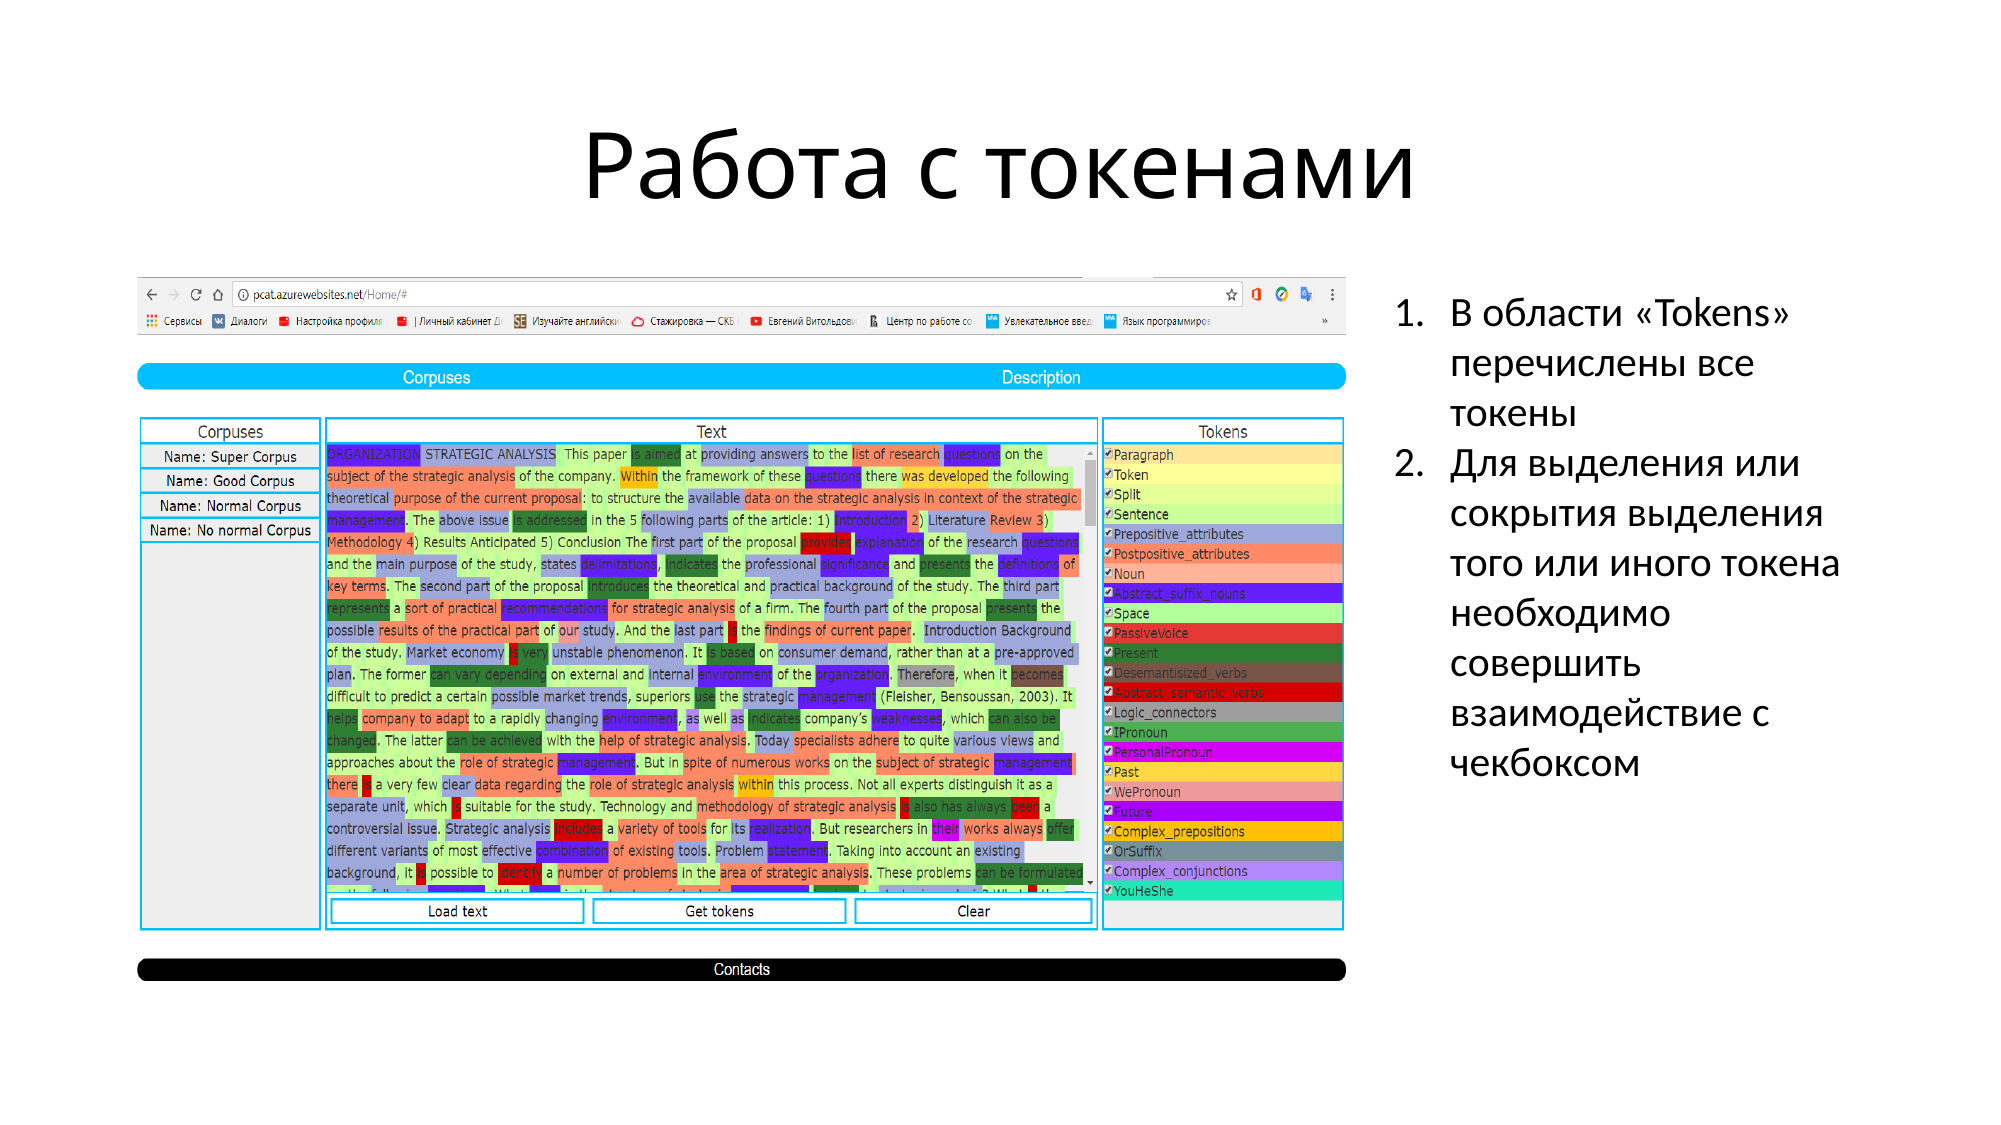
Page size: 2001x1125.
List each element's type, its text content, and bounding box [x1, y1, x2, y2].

text_box В области «Tokens» перечислены все токены Для выделения или сокрытия выделения того или иного токена необходимо совершить взаимодействие с чекбоксом [1379, 277, 1863, 793]
title Работа с токенами [137, 59, 1863, 278]
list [137, 277, 1349, 1000]
